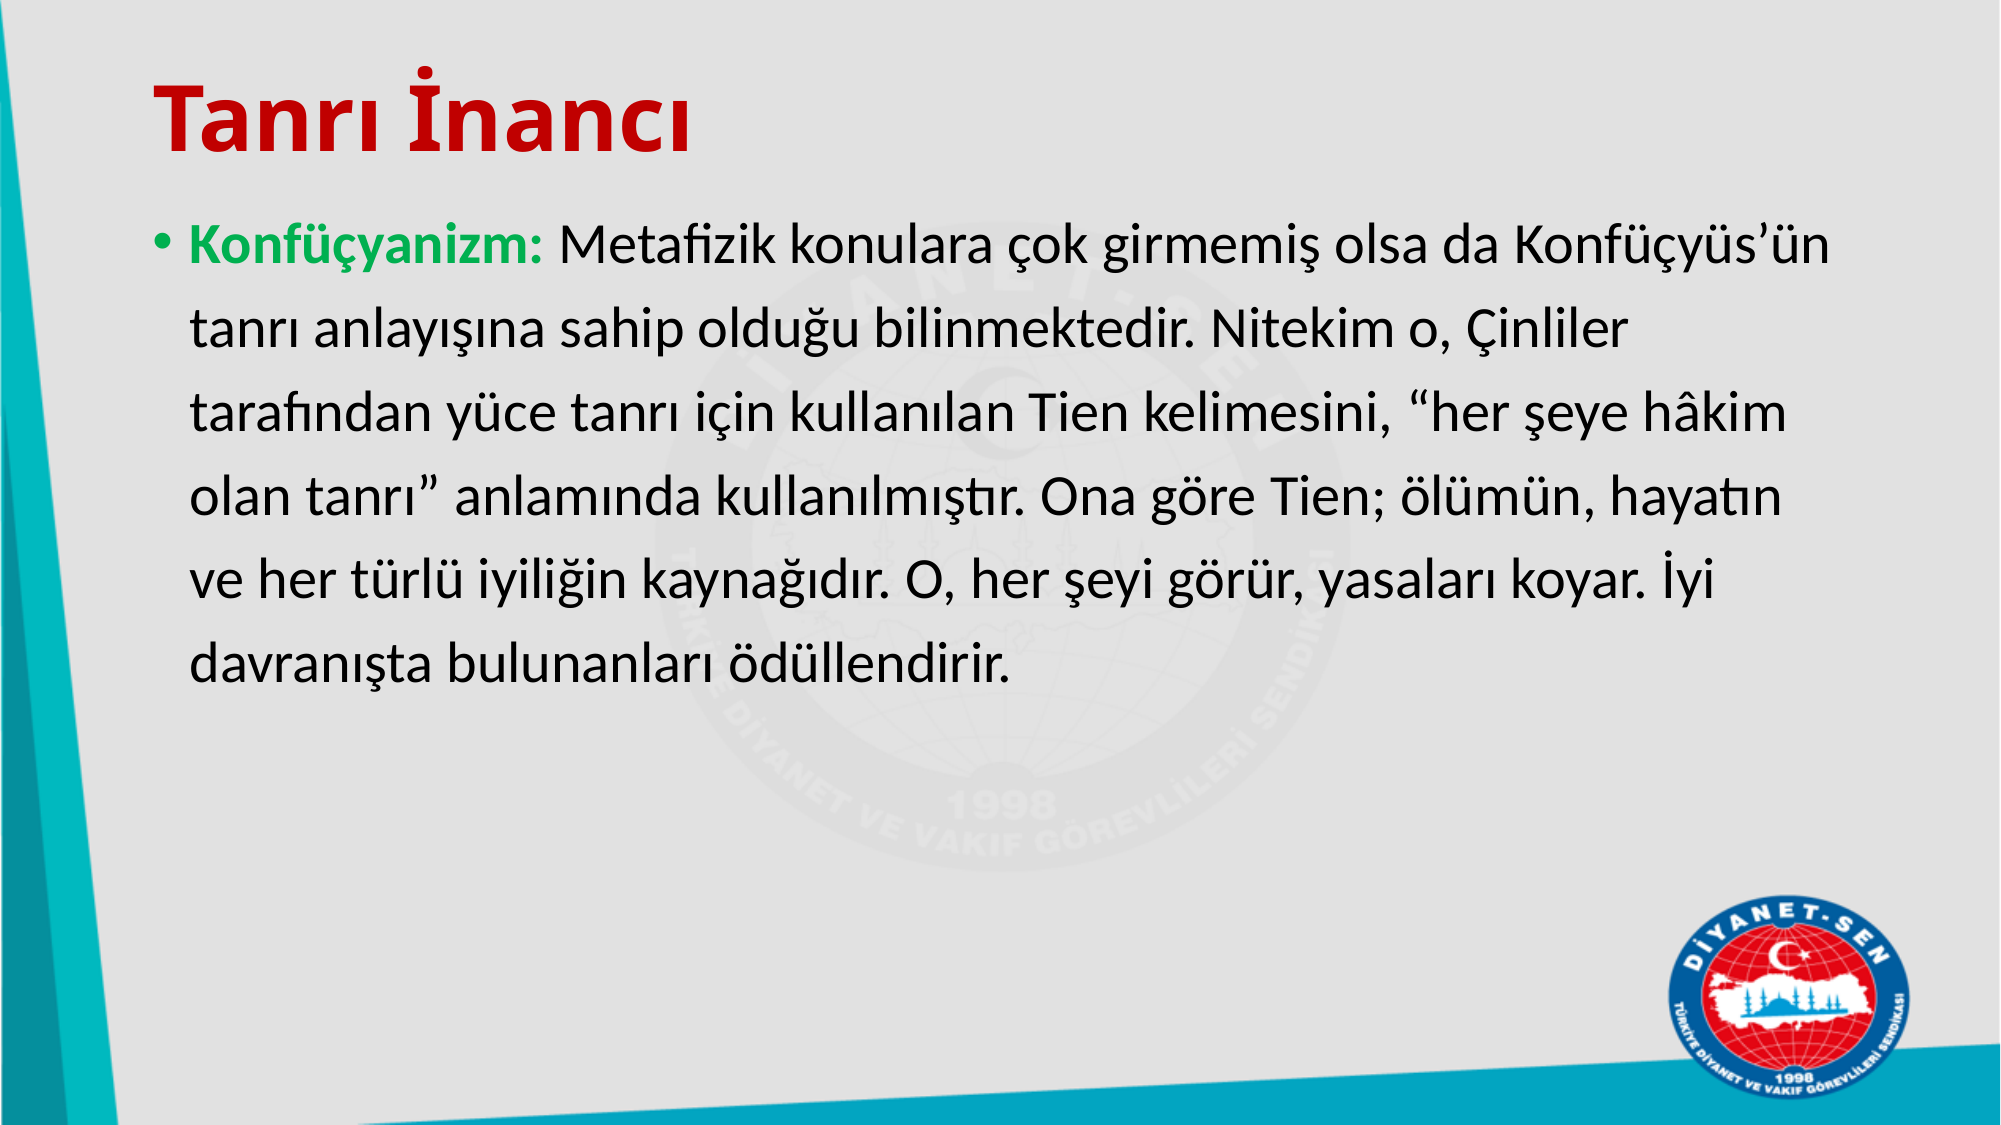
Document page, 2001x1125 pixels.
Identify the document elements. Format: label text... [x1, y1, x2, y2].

list Konfüçyanizm: Metafizik konulara çok girmemiş olsa da Konfüçyüs’ün tanrı anlayışına sahip olduğu bilinmektedir. Nitekim o, Çinliler tarafından yüce tanrı için kullanılan Tien kelimesini, “her şeye hâkim olan tanrı” anlamında kullanılmıştır. Ona göre Tien; ölümün, hayatın ve her türlü iyiliğin kaynağıdır. O, her şeyi görür, yasaları koyar. İyi davranışta bulunanları ödüllendirir. [137, 183, 1863, 1014]
picture [0, 0, 2001, 1125]
title Tanrı İnancı [137, 59, 1863, 183]
